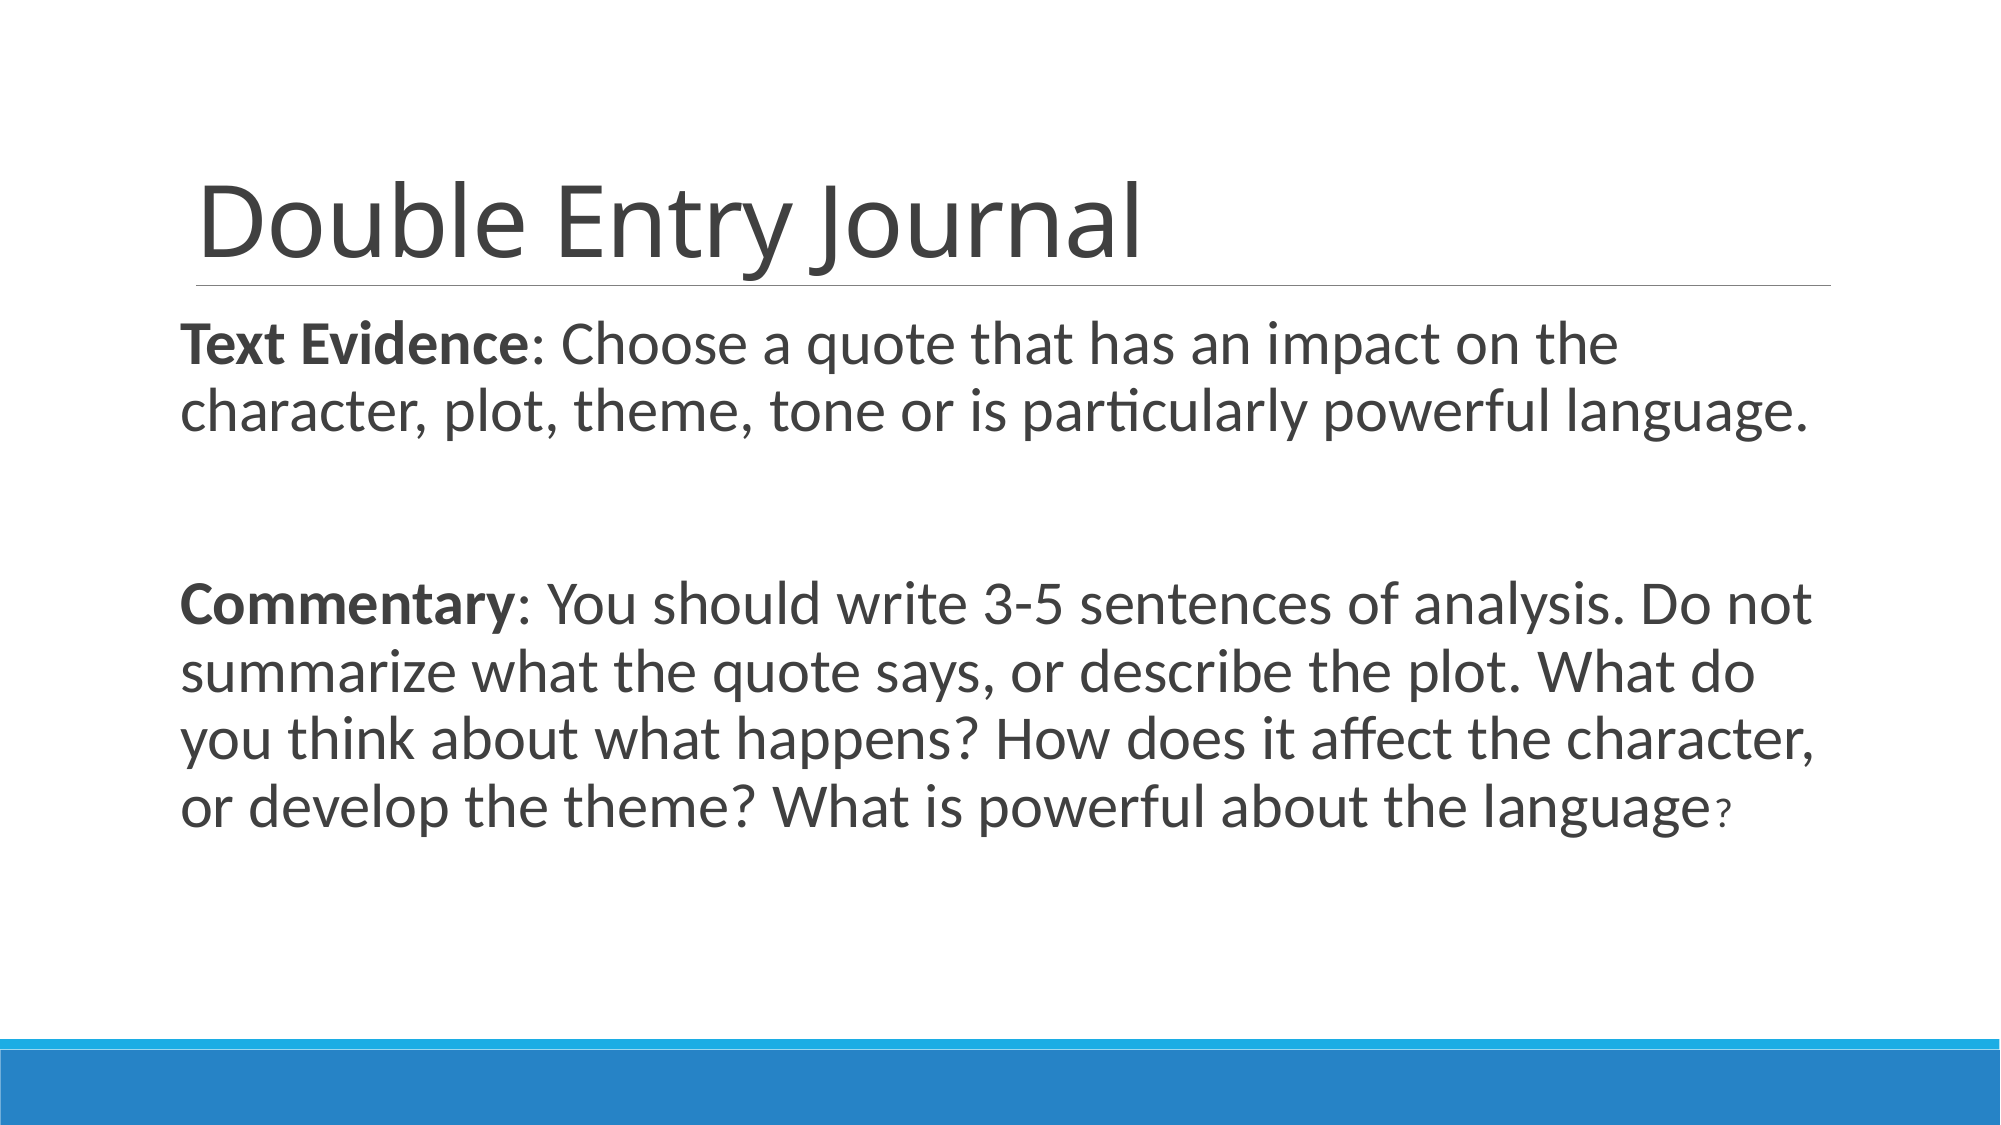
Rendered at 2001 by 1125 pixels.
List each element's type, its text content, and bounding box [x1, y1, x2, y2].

list Text Evidence: Choose a quote that has an impact on the character, plot, theme, tone or is particularly powerful language. Commentary: You should write 3-5 sentences of analysis. Do not summarize what the quote says, or describe the plot. What do you think about what happens? How does it affect the character, or develop the theme? What is powerful about the language? [180, 302, 1830, 963]
title Double Entry Journal [180, 47, 1830, 285]
